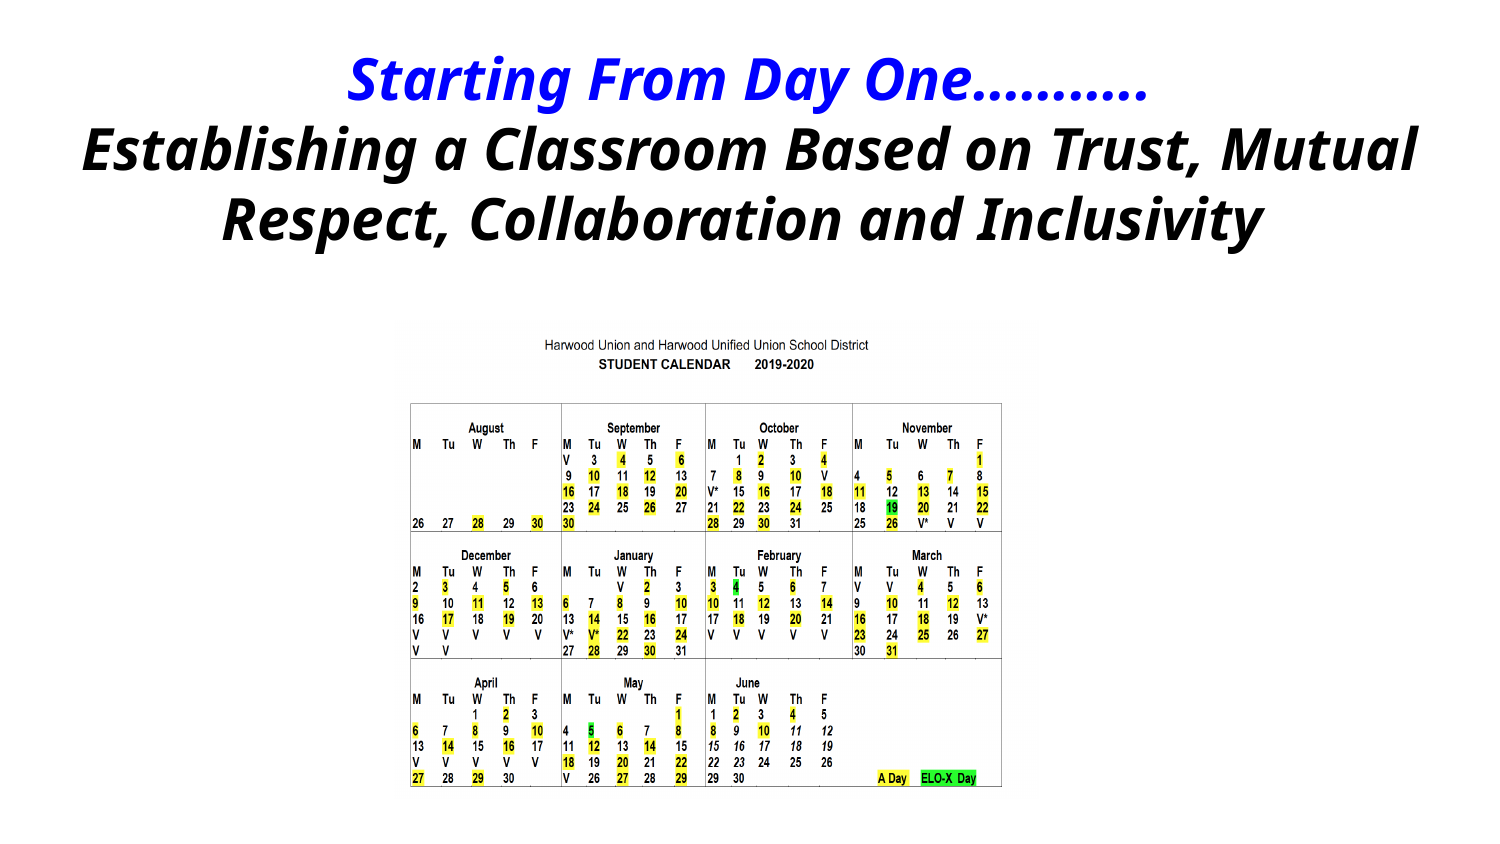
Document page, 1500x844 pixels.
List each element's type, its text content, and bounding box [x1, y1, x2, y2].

picture [394, 320, 1039, 800]
text_box [352, 360, 1095, 830]
subtitle Starting From Day One……….. Establishing a Classroom Based on Trust, Mutual Respect, Collaboration and Inclusivity [51, 27, 1449, 321]
